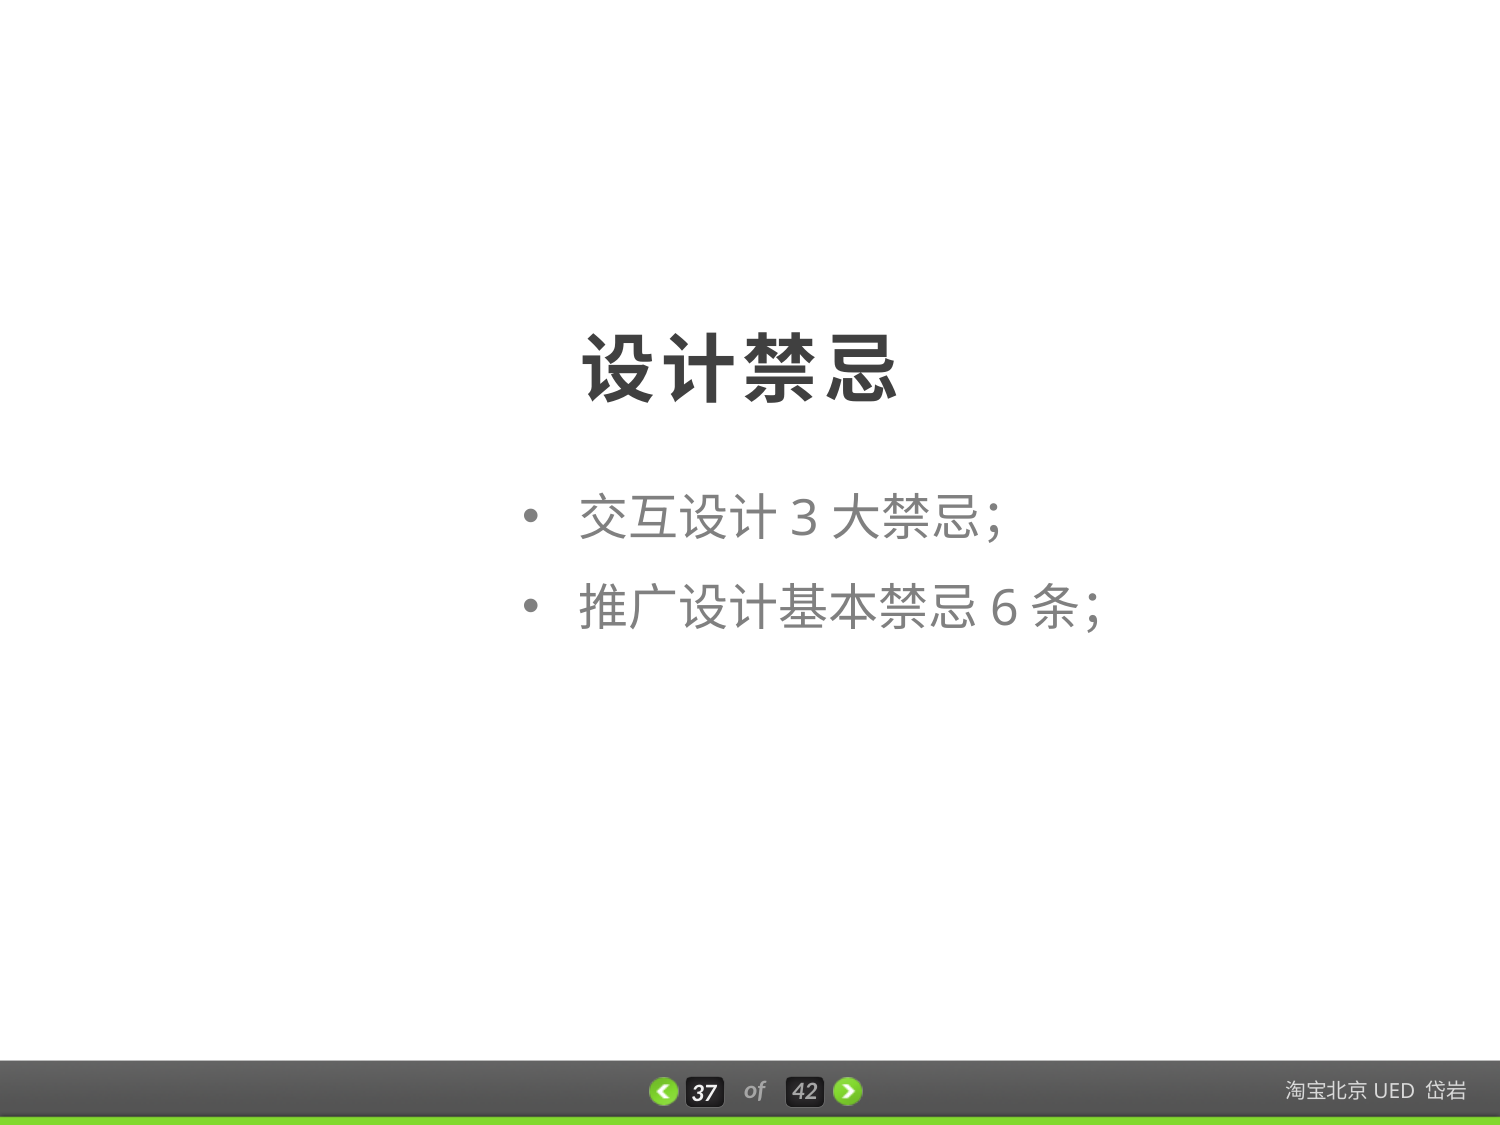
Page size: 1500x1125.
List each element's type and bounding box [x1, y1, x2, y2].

picture [0, 0, 1500, 1125]
text_box [648, 1065, 864, 1115]
